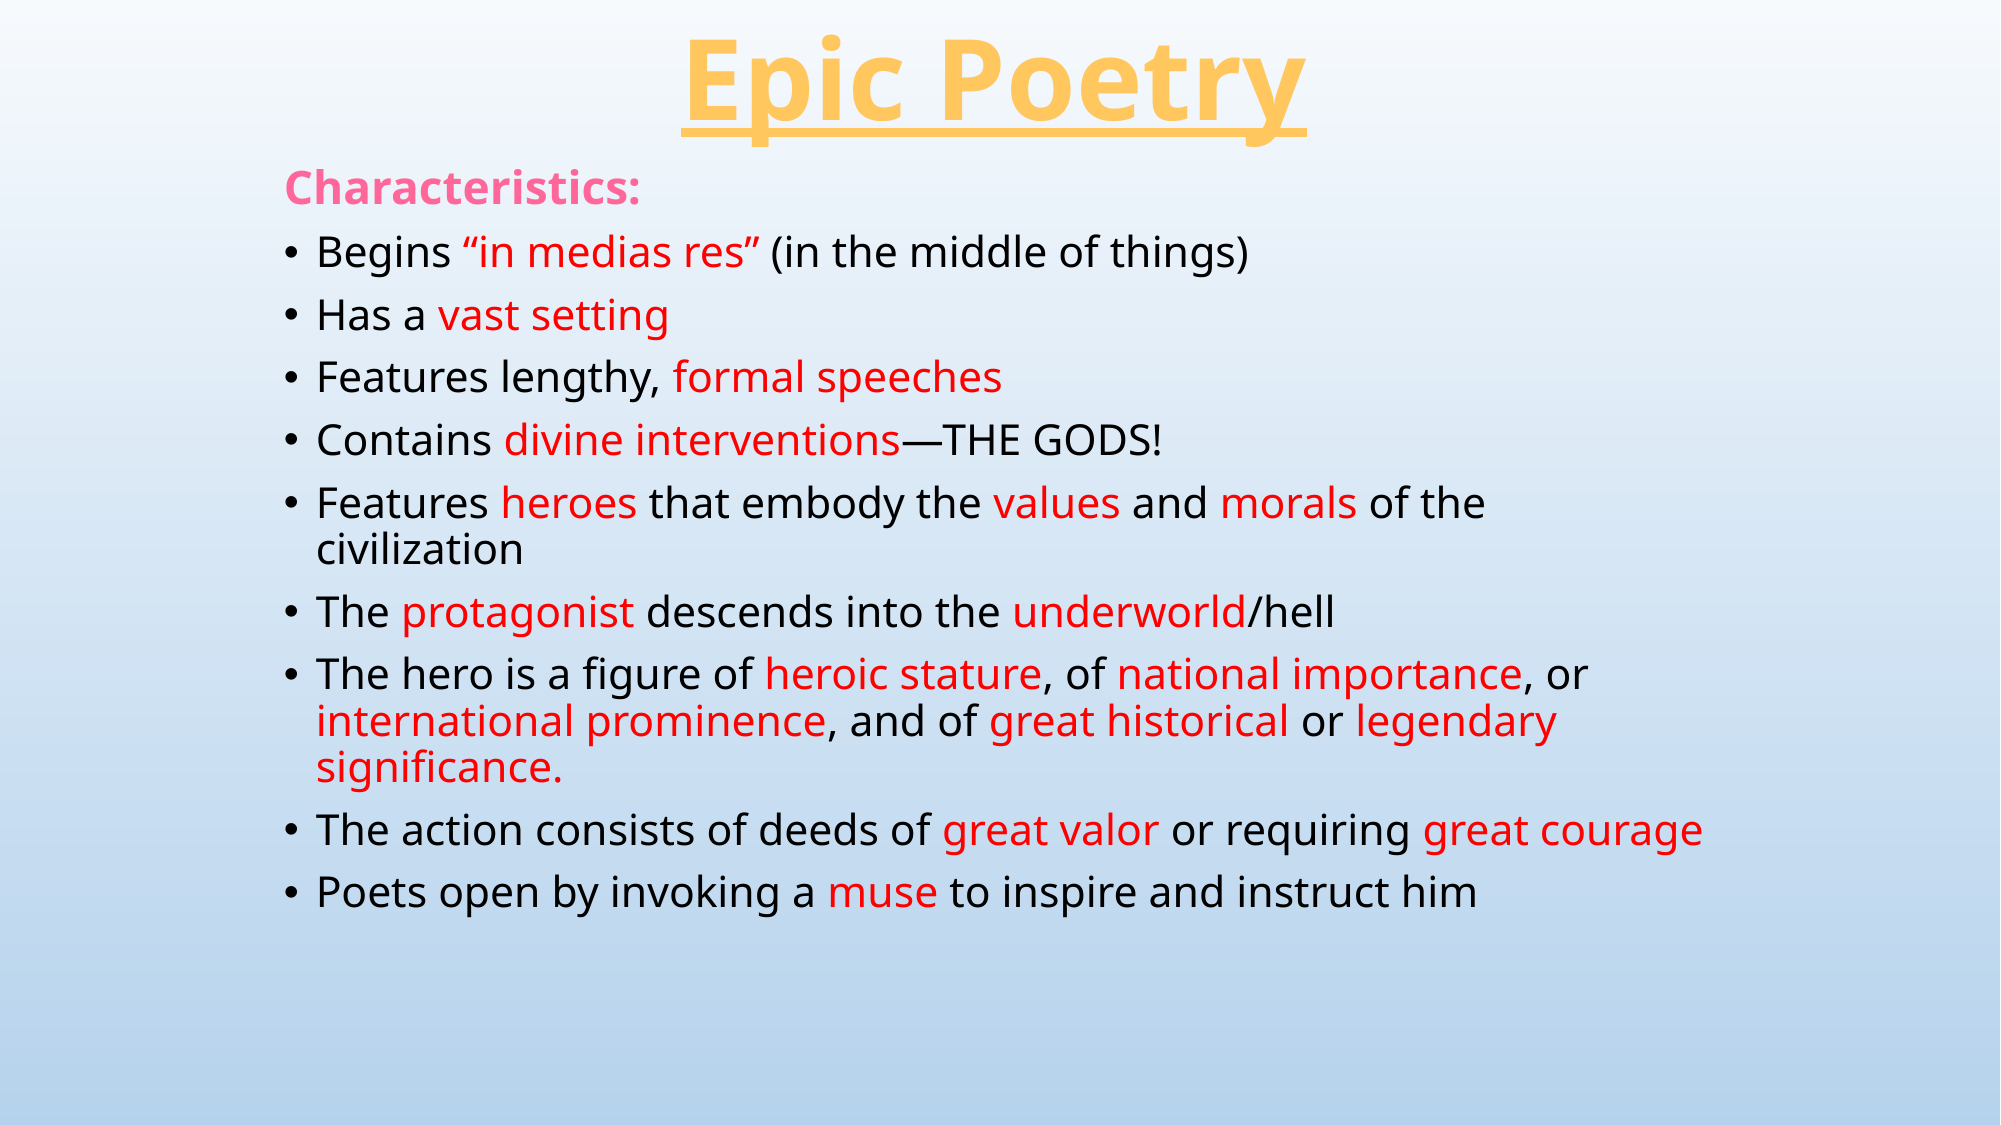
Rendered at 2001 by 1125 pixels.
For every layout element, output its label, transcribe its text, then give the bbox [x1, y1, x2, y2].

list Characteristics: Begins “in medias res” (in the middle of things) Has a vast setting Features lengthy, formal speeches Contains divine interventions—THE GODS! Features heroes that embody the values and morals of the civilization The protagonist descends into the underworld/hell The hero is a figure of heroic stature, of national importance, or international prominence, and of great historical or legendary significance. The action consists of deeds of great valor or requiring great courage Poets open by invoking a muse to inspire and instruct him [268, 157, 1719, 1112]
text_box Epic Poetry [665, 0, 1323, 150]
